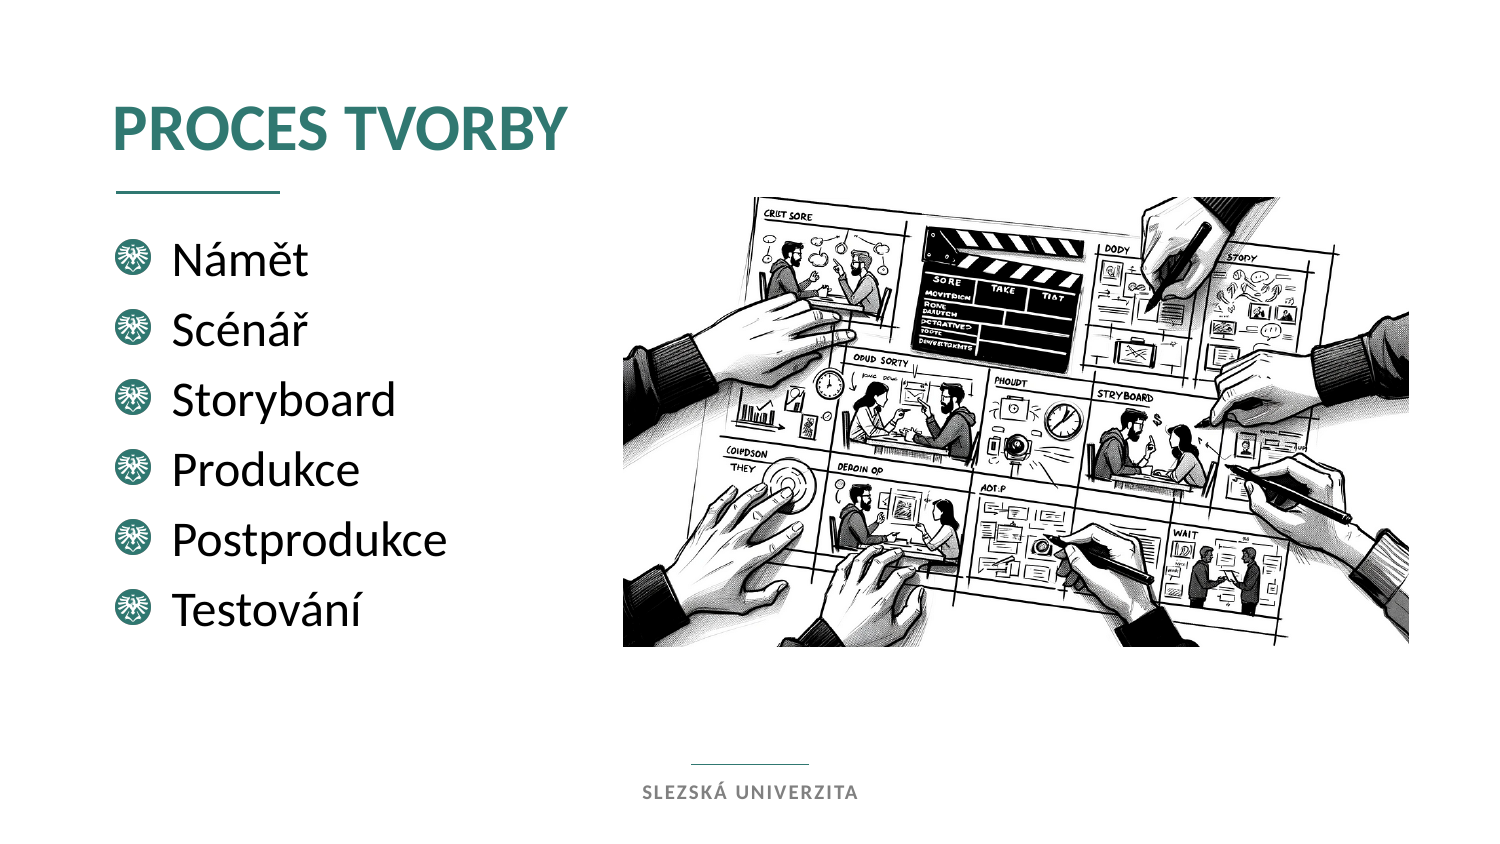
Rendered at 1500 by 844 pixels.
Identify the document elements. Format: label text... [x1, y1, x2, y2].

text_box Proces tvorby [97, 75, 1128, 186]
picture [115, 449, 151, 485]
picture [115, 309, 151, 345]
picture [115, 589, 151, 625]
picture [115, 519, 151, 555]
list Námět Scénář Storyboard Produkce Postprodukce Testování [100, 219, 1453, 738]
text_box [623, 764, 877, 812]
picture [115, 379, 151, 415]
picture [115, 239, 151, 275]
picture [623, 197, 1410, 647]
